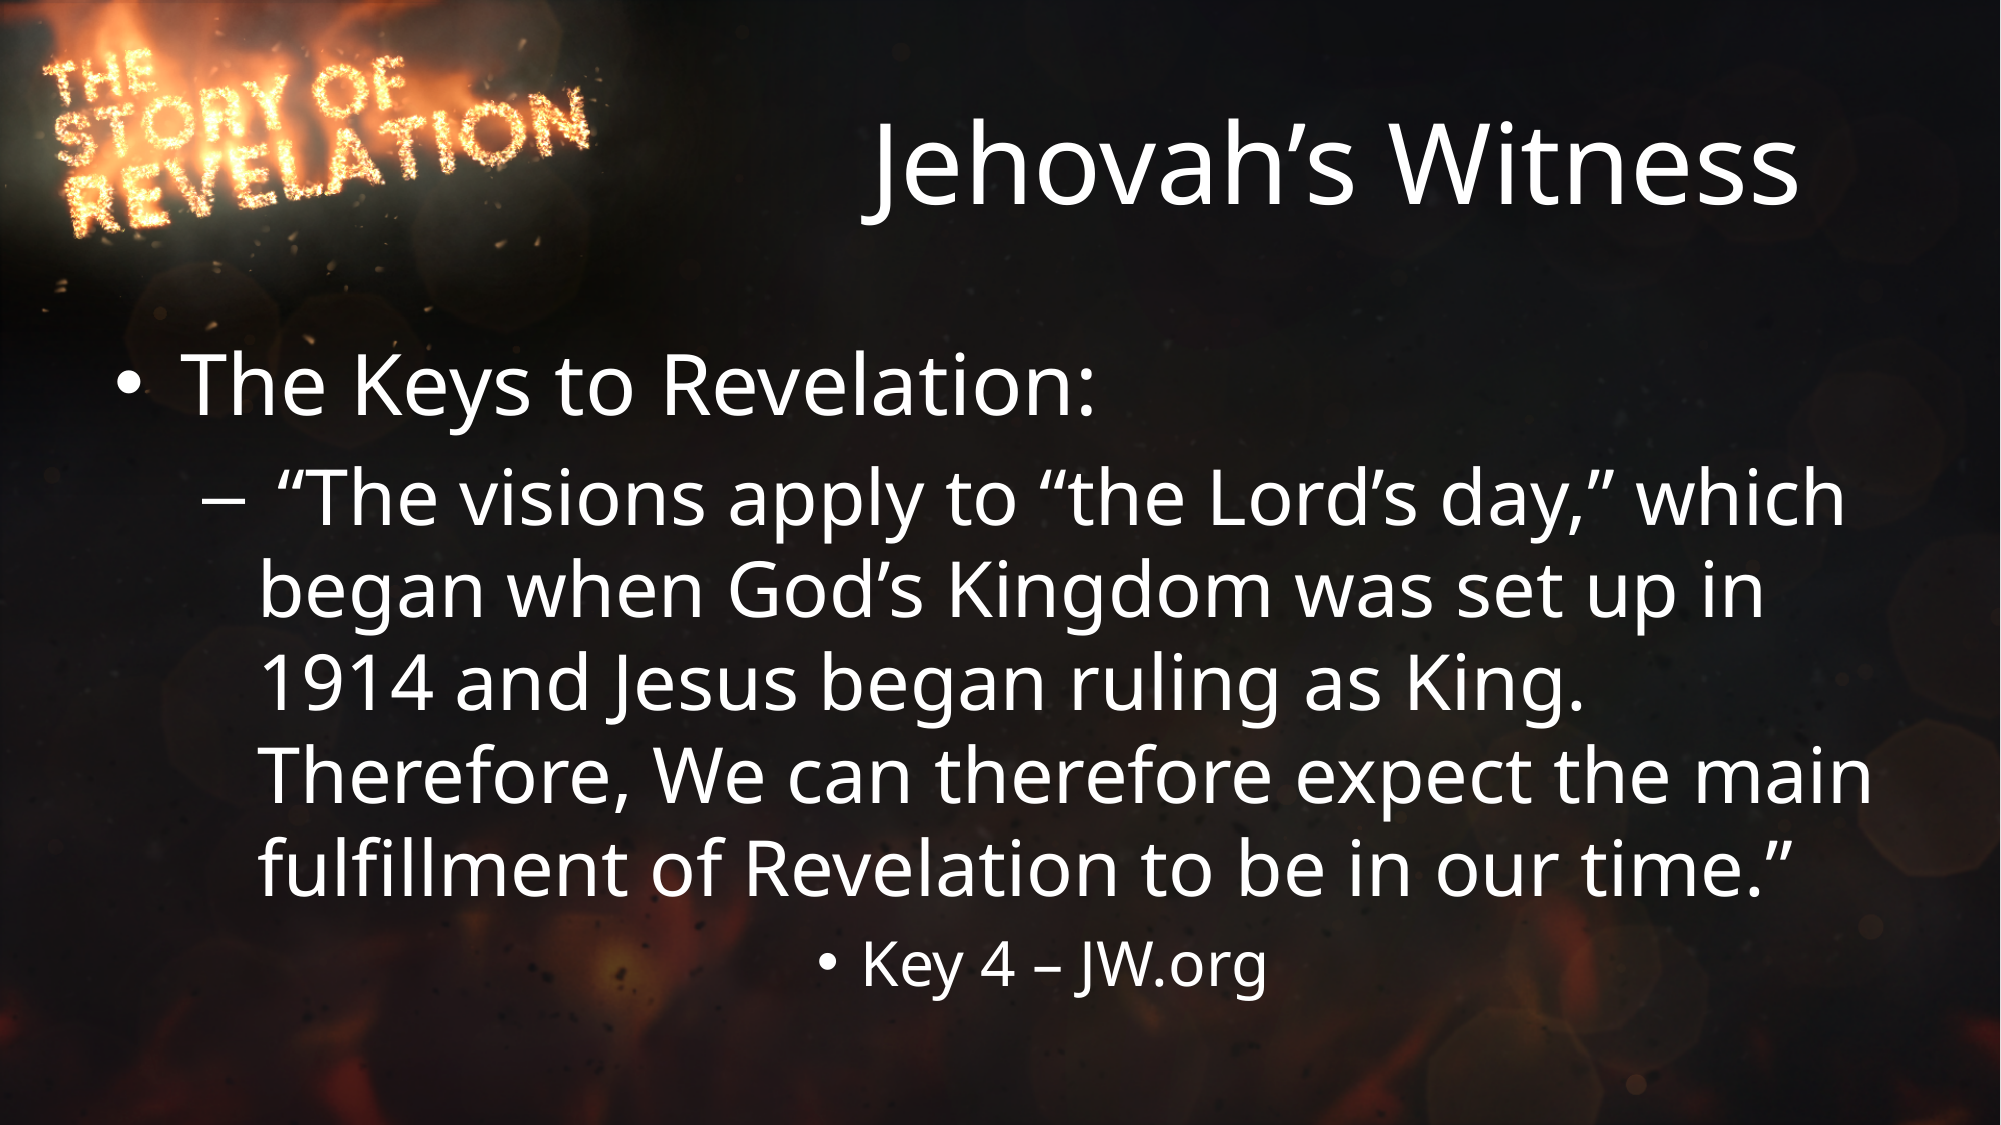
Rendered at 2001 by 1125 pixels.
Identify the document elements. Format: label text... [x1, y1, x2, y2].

title Jehovah’s Witness [773, 65, 1900, 254]
list The Keys to Revelation: “The visions apply to “the Lord’s day,” which began when God’s Kingdom was set up in 1914 and Jesus began ruling as King. Therefore, We can therefore expect the main fulfillment of Revelation to be in our time.” Key 4 – JW.org [99, 322, 1900, 1018]
picture [0, 0, 2001, 1125]
